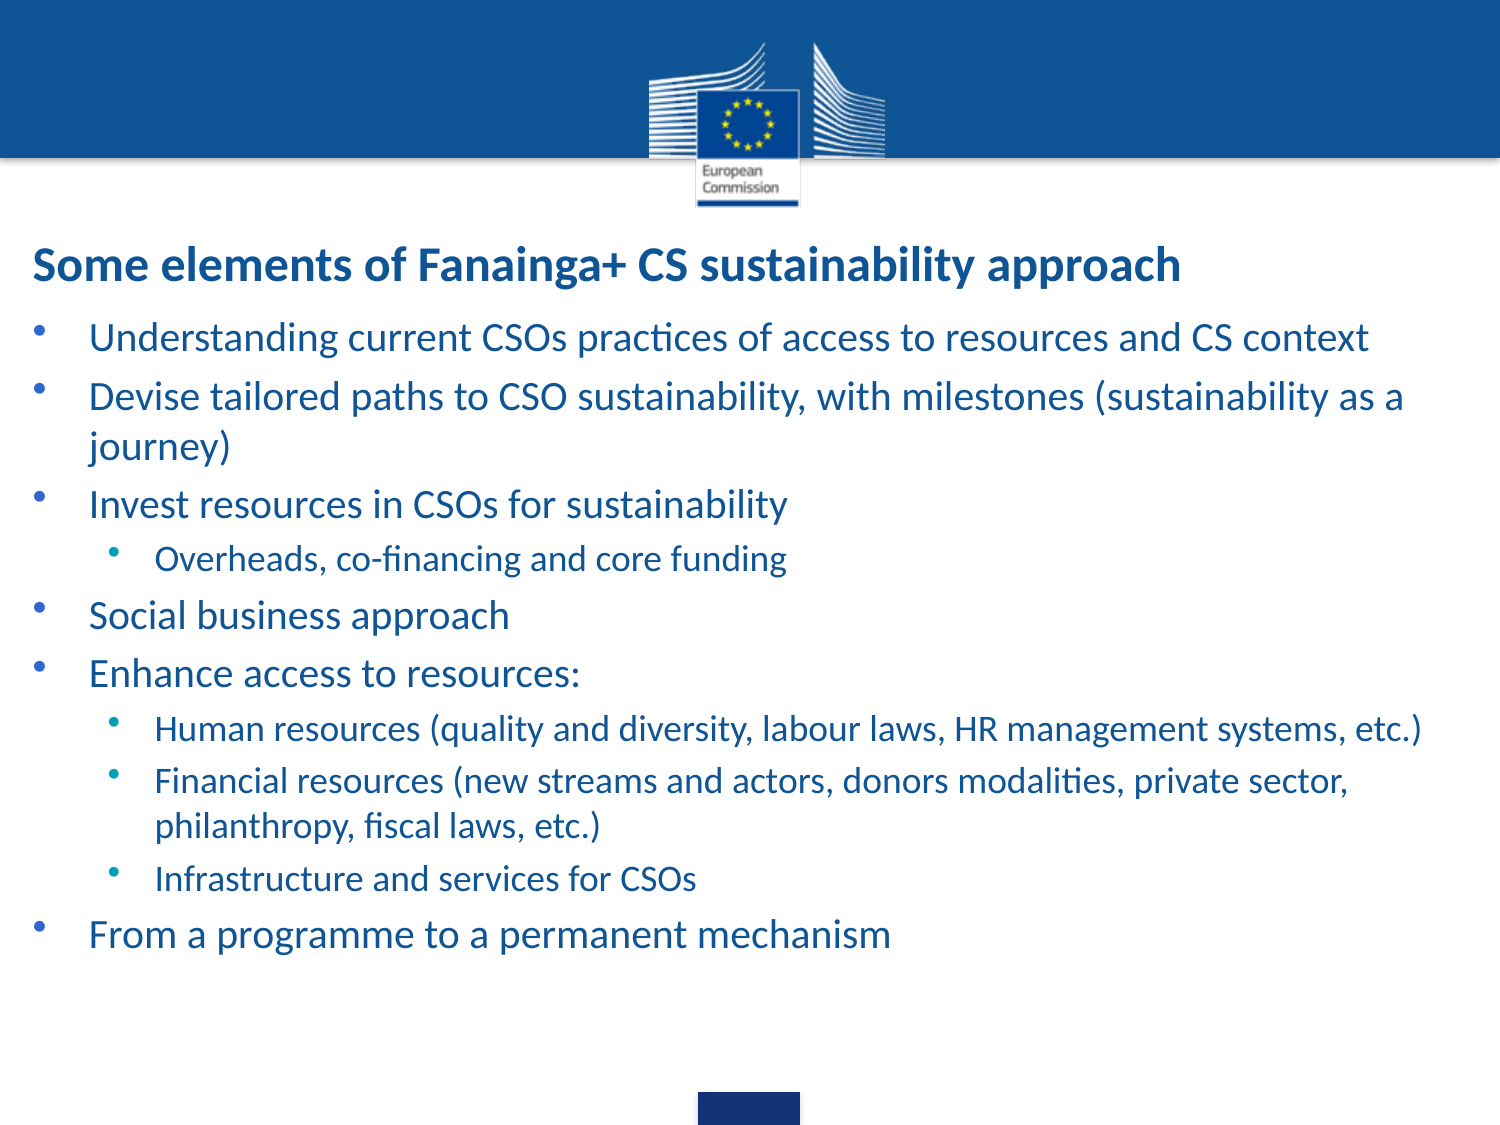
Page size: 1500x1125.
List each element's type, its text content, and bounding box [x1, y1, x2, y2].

list Understanding current CSOs practices of access to resources and CS context Devise tailored paths to CSO sustainability, with milestones (sustainability as a journey) Invest resources in CSOs for sustainability Overheads, co-financing and core funding Social business approach Enhance access to resources: Human resources (quality and diversity, labour laws, HR management systems, etc.) Financial resources (new streams and actors, donors modalities, private sector, philanthropy, fiscal laws, etc.) Infrastructure and services for CSOs From a programme to a permanent mechanism [17, 302, 1483, 1125]
title Some elements of Fanainga+ CS sustainability approach [17, 219, 1483, 302]
picture [649, 42, 885, 208]
